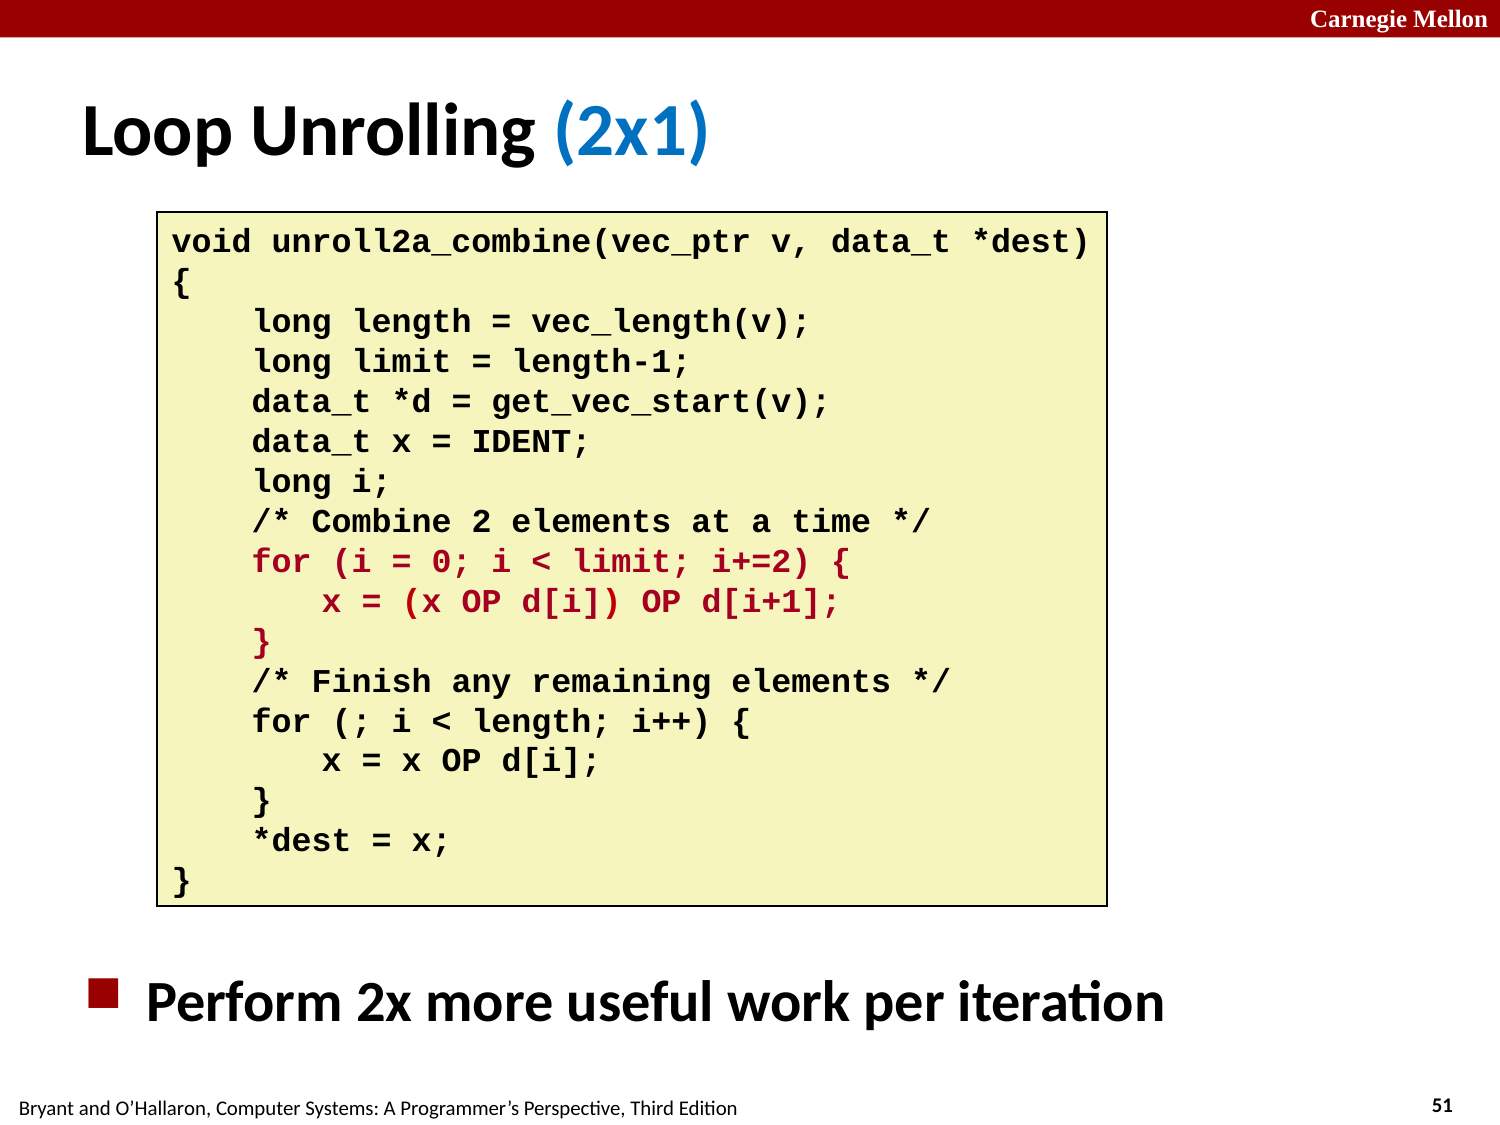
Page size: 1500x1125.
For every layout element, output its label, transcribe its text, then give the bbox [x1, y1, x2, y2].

title Loop Unrolling (2x1) [66, 62, 1313, 188]
list Perform 2x more useful work per iteration [74, 954, 1438, 1051]
text_box void unroll2a_combine(vec_ptr v, data_t *dest) { long length = vec_length(v); long limit = length-1; data_t *d = get_vec_start(v); data_t x = IDENT; long i; /* Combine 2 elements at a time */ for (i = 0; i < limit; i+=2) { x = (x OP d[i]) OP d[i+1]; } /* Finish any remaining elements */ for (; i < length; i++) { x = x OP d[i]; } *dest = x; } [156, 212, 1107, 906]
